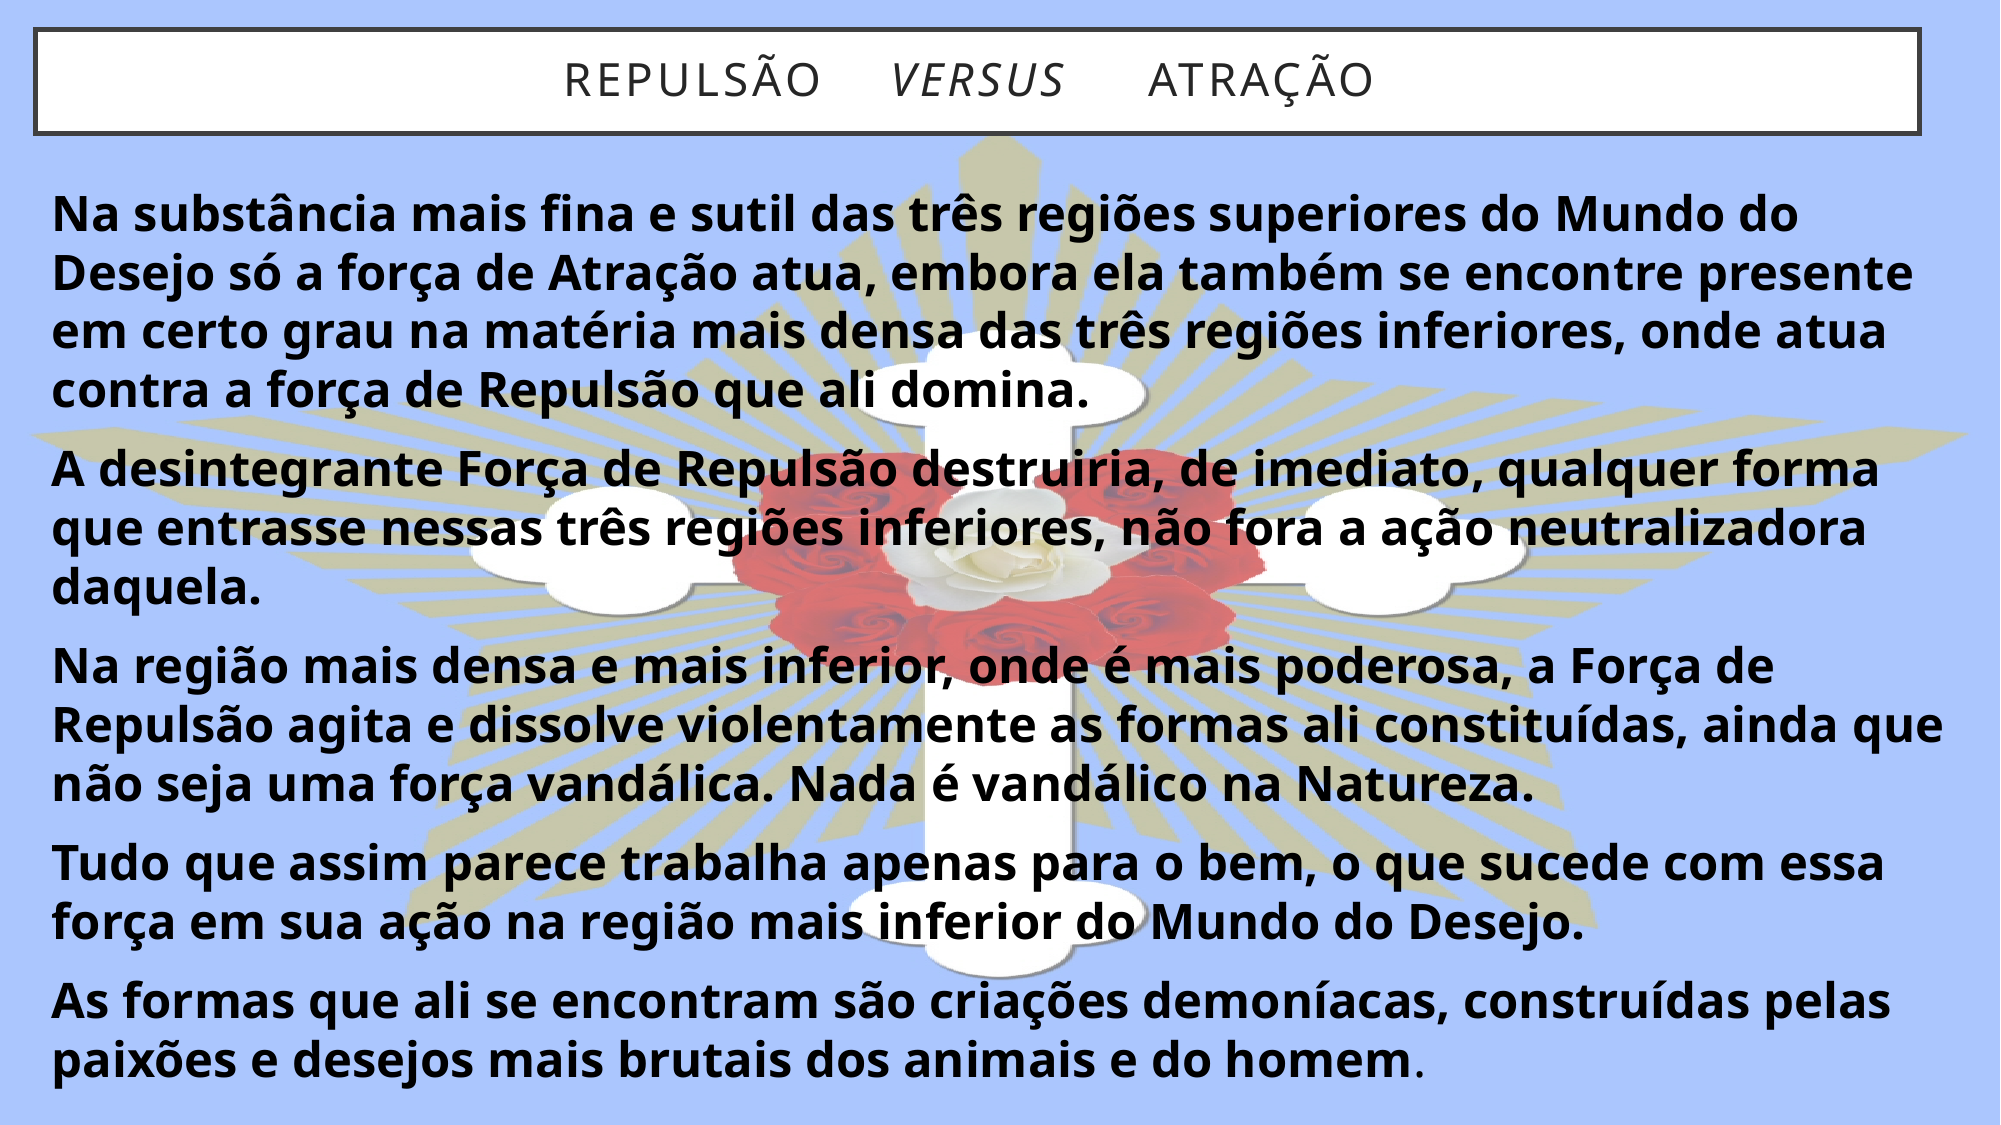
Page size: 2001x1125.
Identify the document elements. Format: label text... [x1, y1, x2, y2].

text_box [30, 133, 966, 240]
title REPULSÃO VERSUS ATRAÇÃO [33, 27, 1922, 136]
list Na substância mais fina e sutil das três regiões superiores do Mundo do Desejo só a força de Atração atua, embora ela também se encontre presente em certo grau na matéria mais densa das três regiões inferiores, onde atua contra a força de Repulsão que ali domina. A desintegrante Força de Repulsão destruiria, de imediato, qualquer forma que entrasse nessas três regiões inferiores, não fora a ação neutralizadora daquela. Na região mais densa e mais inferior, onde é mais poderosa, a Força de Repulsão agita e dissolve violentamente as formas ali constituídas, ainda que não seja uma força vandálica. Nada é vandálico na Natureza. Tudo que assim parece trabalha apenas para o bem, o que sucede com essa força em sua ação na região mais inferior do Mundo do Desejo. As formas que ali se encontram são criações demoníacas, construídas pelas paixões e desejos mais brutais dos animais e do homem. [35, 174, 1963, 1097]
